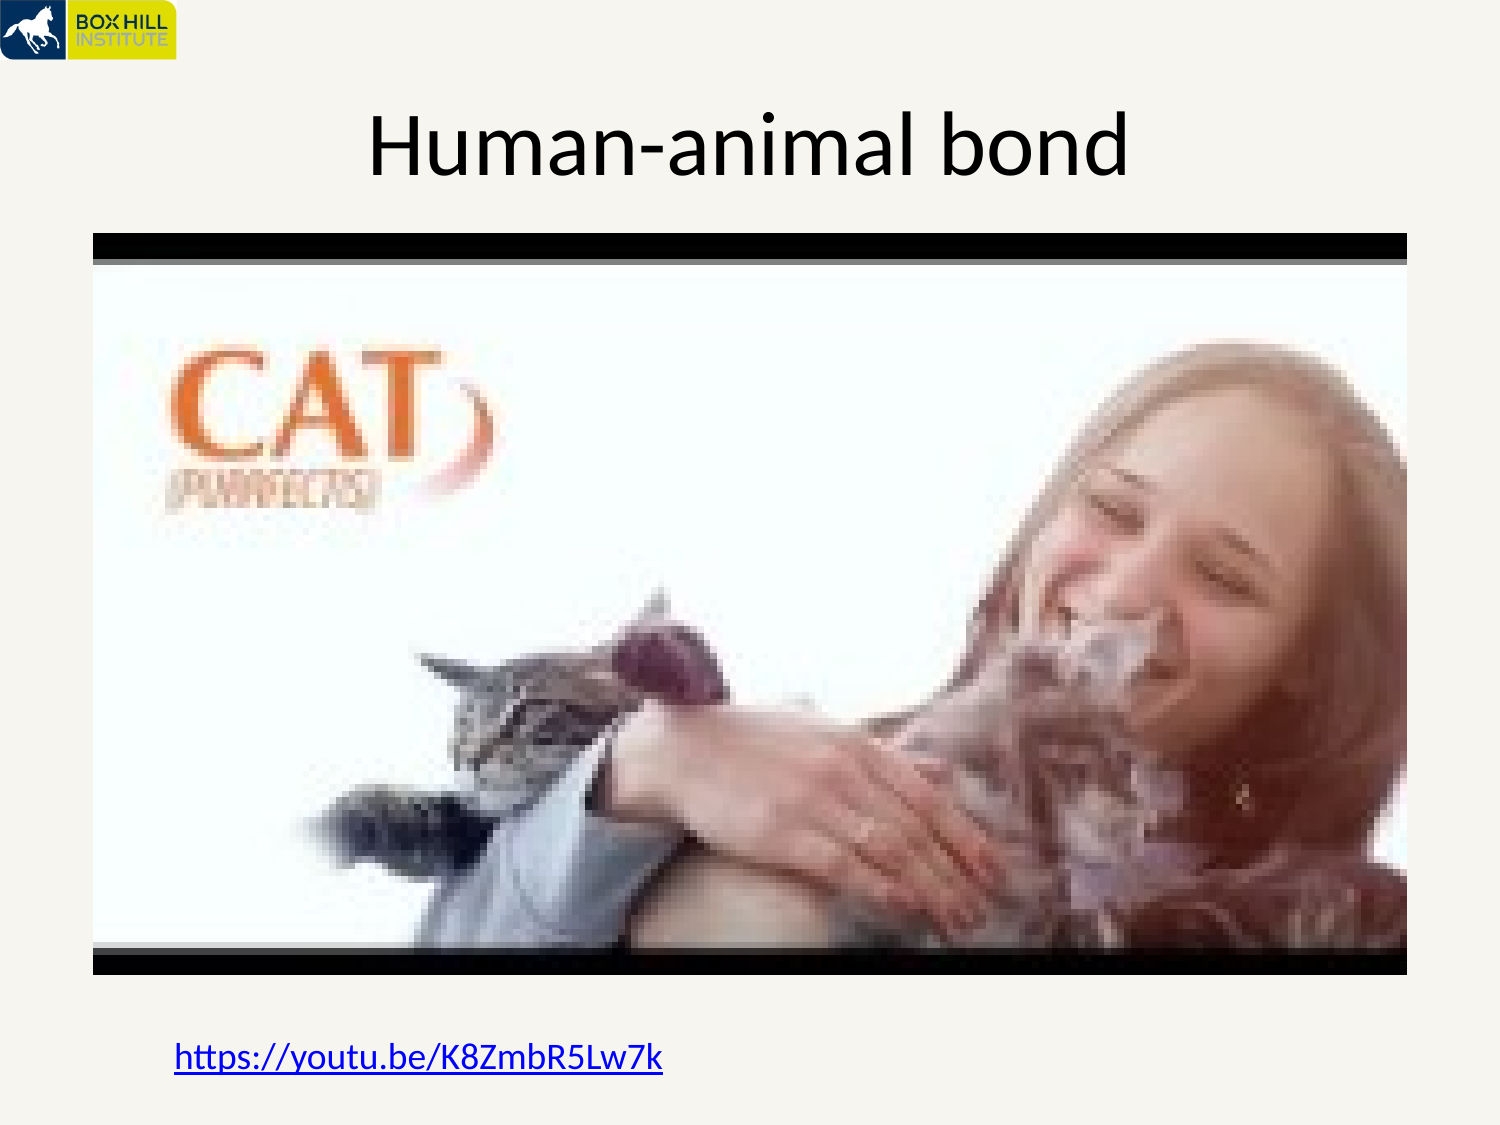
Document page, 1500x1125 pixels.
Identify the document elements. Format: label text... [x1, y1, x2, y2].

title Human-animal bond [75, 45, 1425, 233]
picture [0, 0, 177, 60]
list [92, 232, 1408, 976]
text_box https://youtu.be/K8ZmbR5Lw7k [159, 1024, 1069, 1125]
